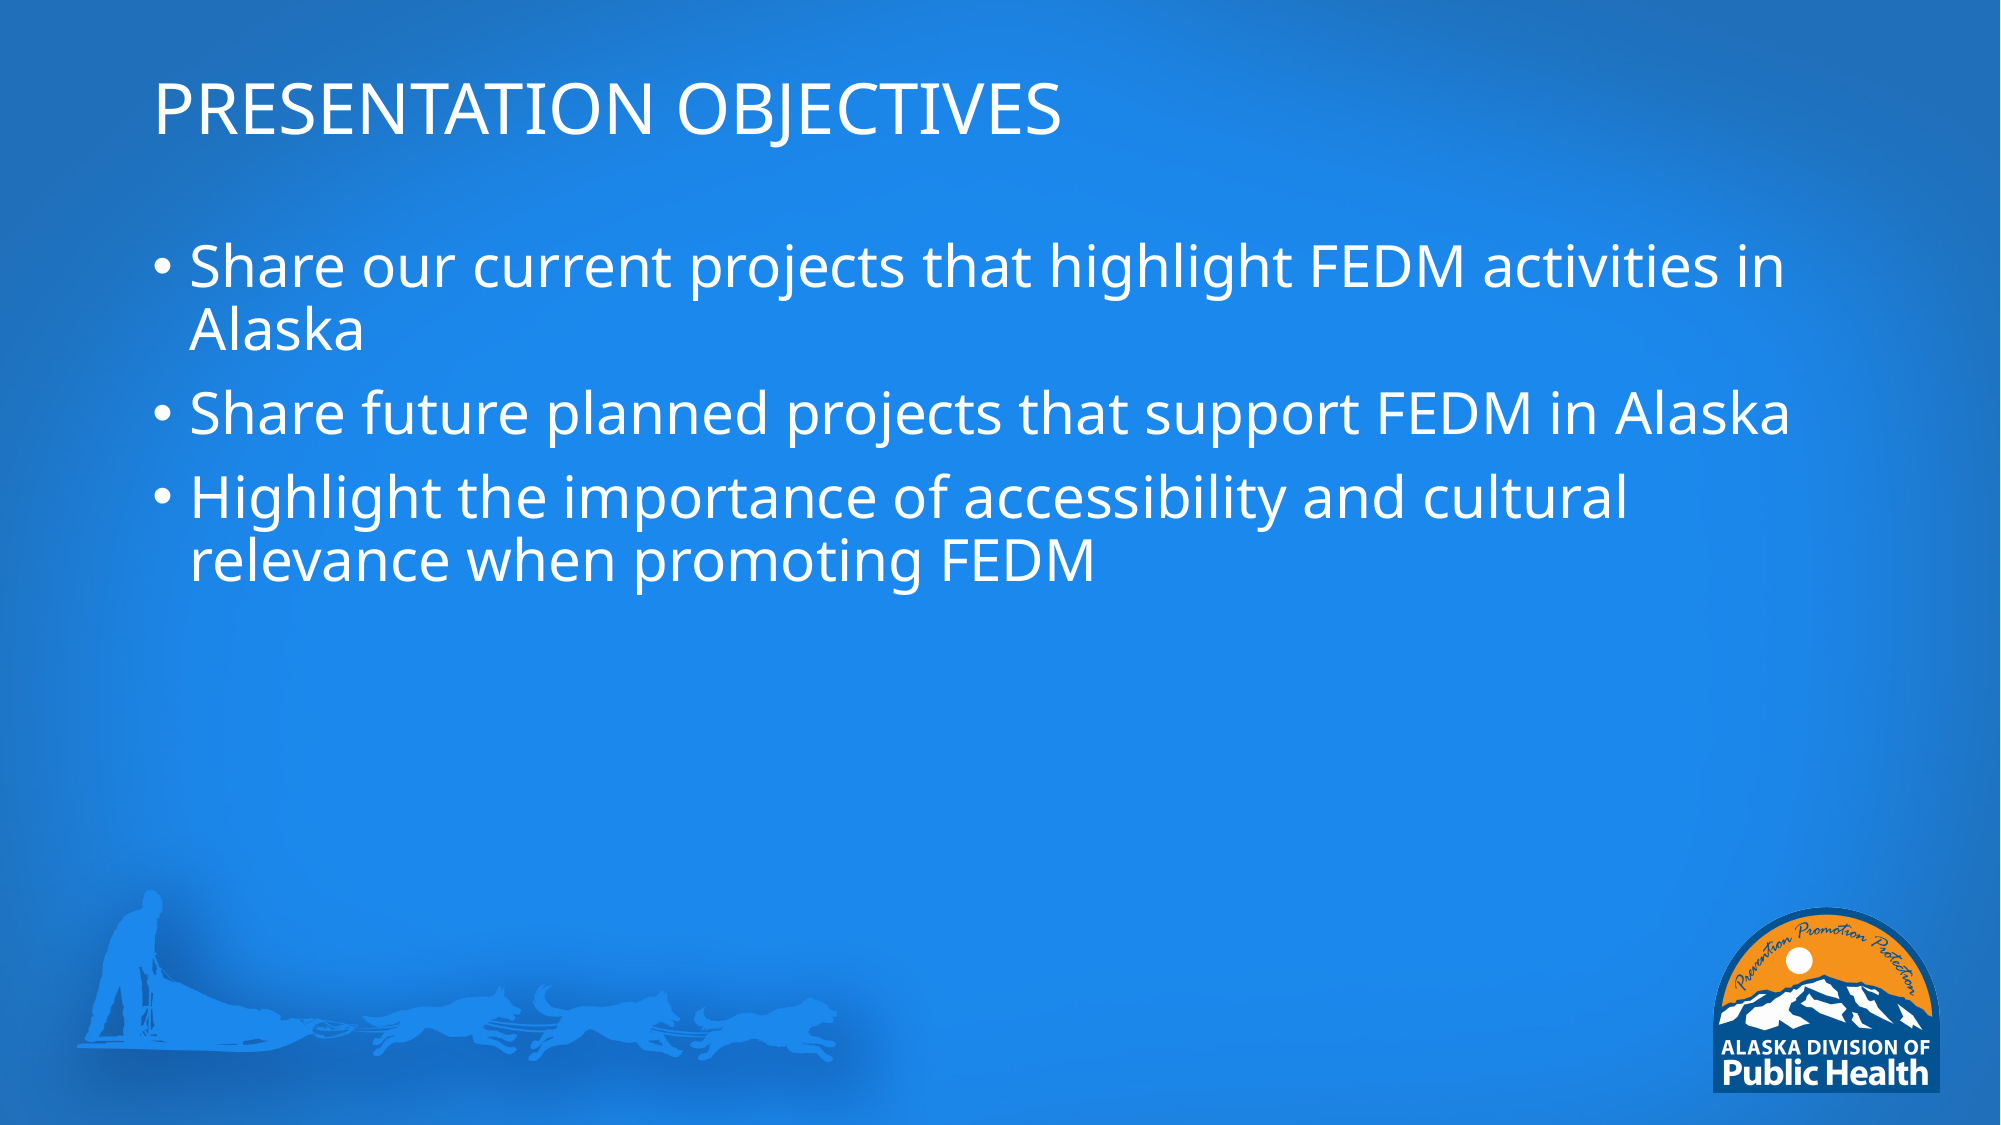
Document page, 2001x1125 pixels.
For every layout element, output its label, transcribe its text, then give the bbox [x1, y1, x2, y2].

title Presentation objectives [137, 59, 1863, 164]
list Share our current projects that highlight FEDM activities in Alaska Share future planned projects that support FEDM in Alaska Highlight the importance of accessibility and cultural relevance when promoting FEDM [137, 229, 1863, 908]
picture [0, 0, 2001, 1125]
